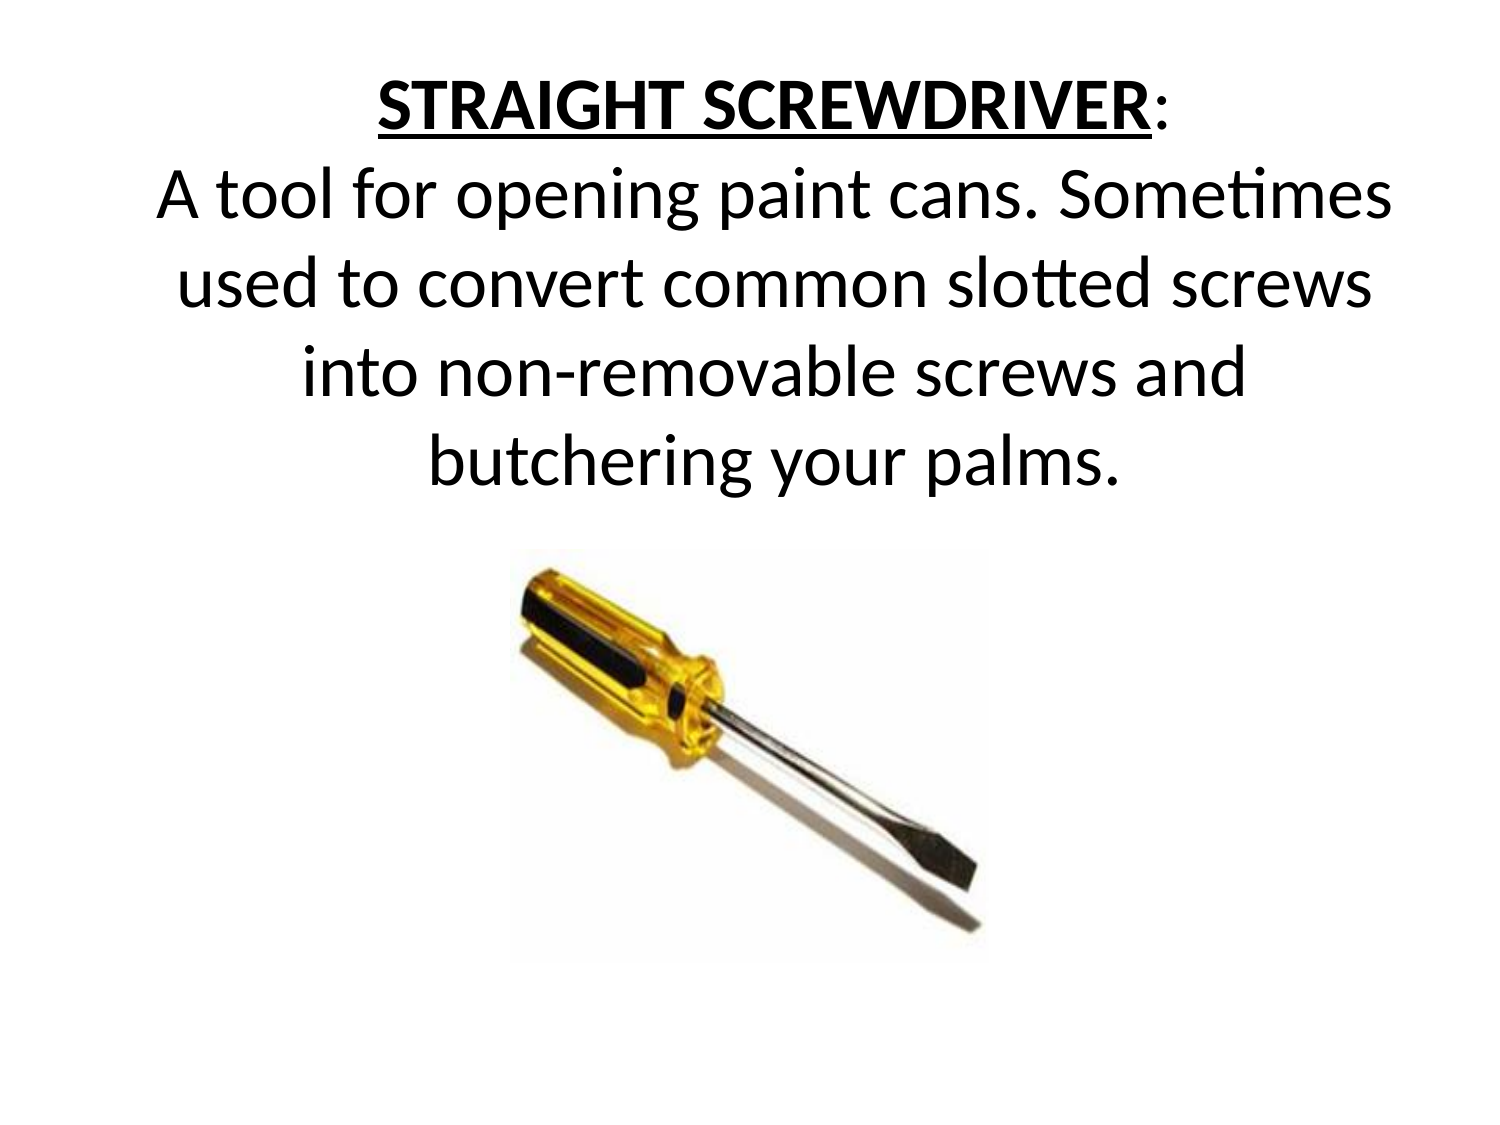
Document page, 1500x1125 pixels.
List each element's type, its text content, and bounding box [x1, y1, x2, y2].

title STRAIGHT SCREWDRIVER: A tool for opening paint cans. Sometimes used to convert common slotted screws into non-removable screws and butchering your palms. [125, 45, 1425, 600]
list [510, 549, 990, 963]
